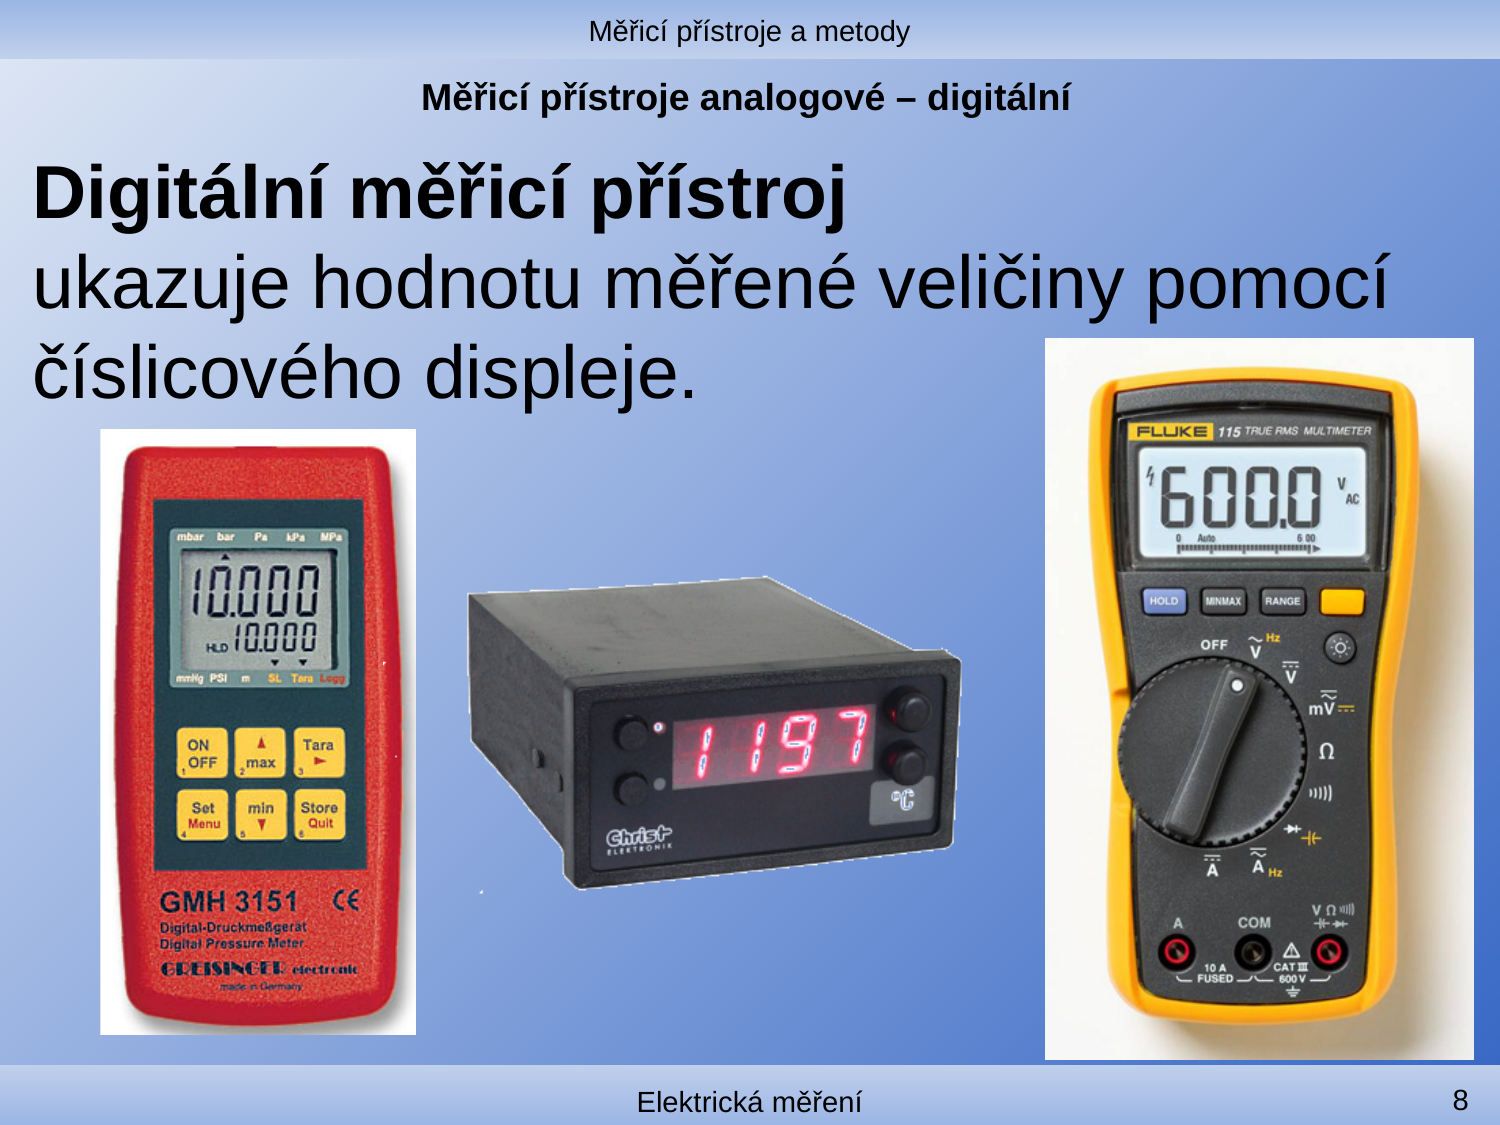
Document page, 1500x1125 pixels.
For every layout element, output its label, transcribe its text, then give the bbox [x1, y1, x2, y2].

slide_number 8 [1399, 1063, 1484, 1124]
title Měřicí přístroje analogové – digitální [76, 65, 1427, 127]
slide_number Měřicí přístroje a metody [0, 0, 1500, 59]
text_box Digitální měřicí přístroj ukazuje hodnotu měřené veličiny pomocí číslicového displeje. [17, 135, 1483, 511]
footer Elektrická měření [0, 1065, 1500, 1125]
picture [100, 429, 1027, 1035]
picture [1045, 337, 1474, 1061]
